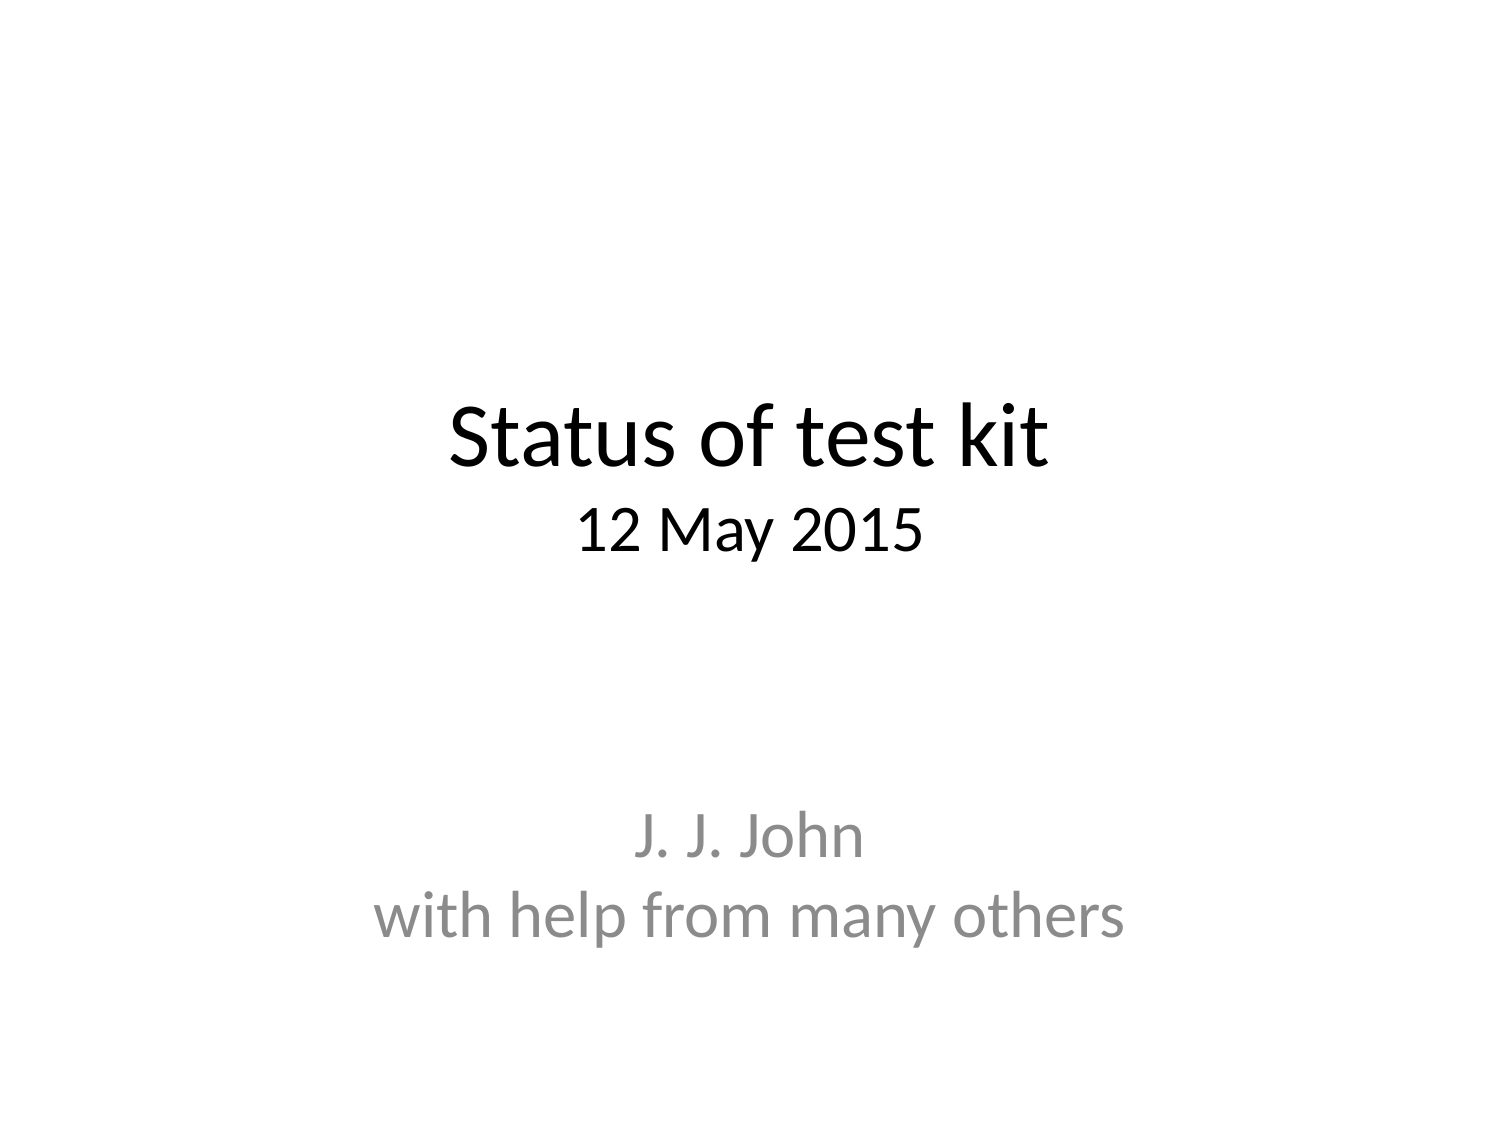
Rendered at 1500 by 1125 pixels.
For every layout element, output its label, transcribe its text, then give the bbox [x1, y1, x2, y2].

subtitle J. J. John with help from many others [123, 782, 1376, 1071]
title Status of test kit 12 May 2015 [112, 349, 1388, 591]
